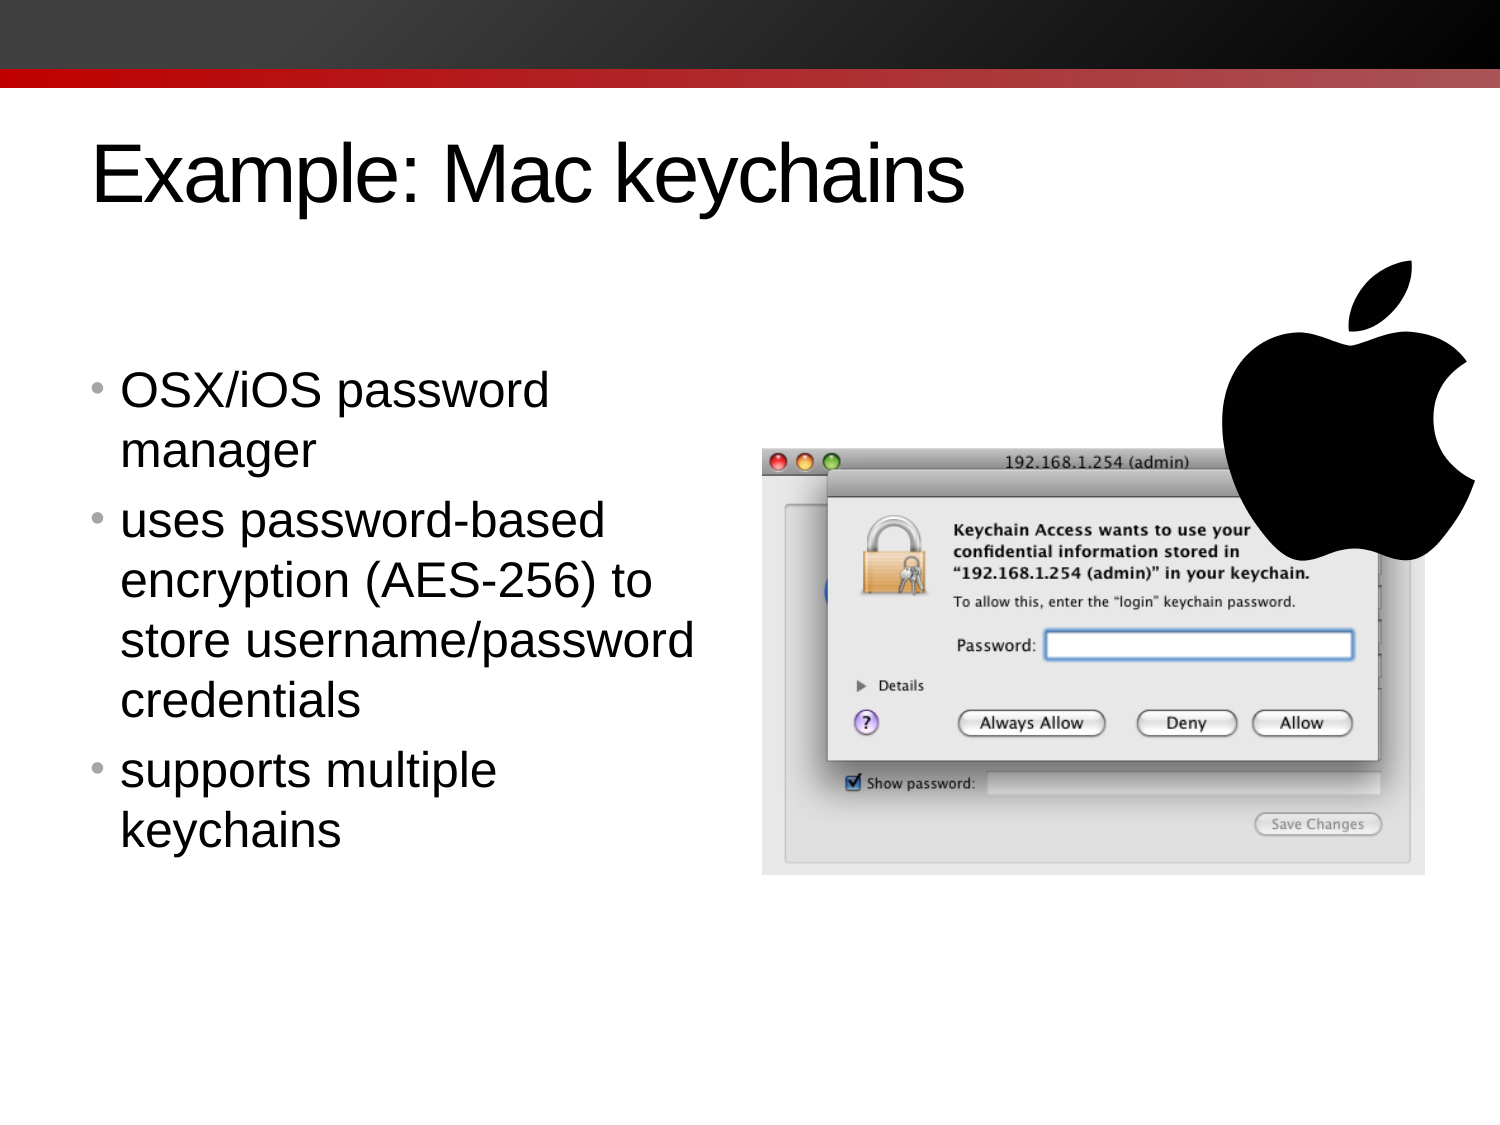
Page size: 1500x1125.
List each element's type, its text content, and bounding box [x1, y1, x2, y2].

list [762, 448, 1426, 875]
list OSX/iOS password manager uses password-based encryption (AES-256) to store username/password credentials supports multiple keychains [75, 350, 738, 1049]
title Example: Mac keychains [75, 87, 1425, 250]
picture [1191, 253, 1500, 569]
